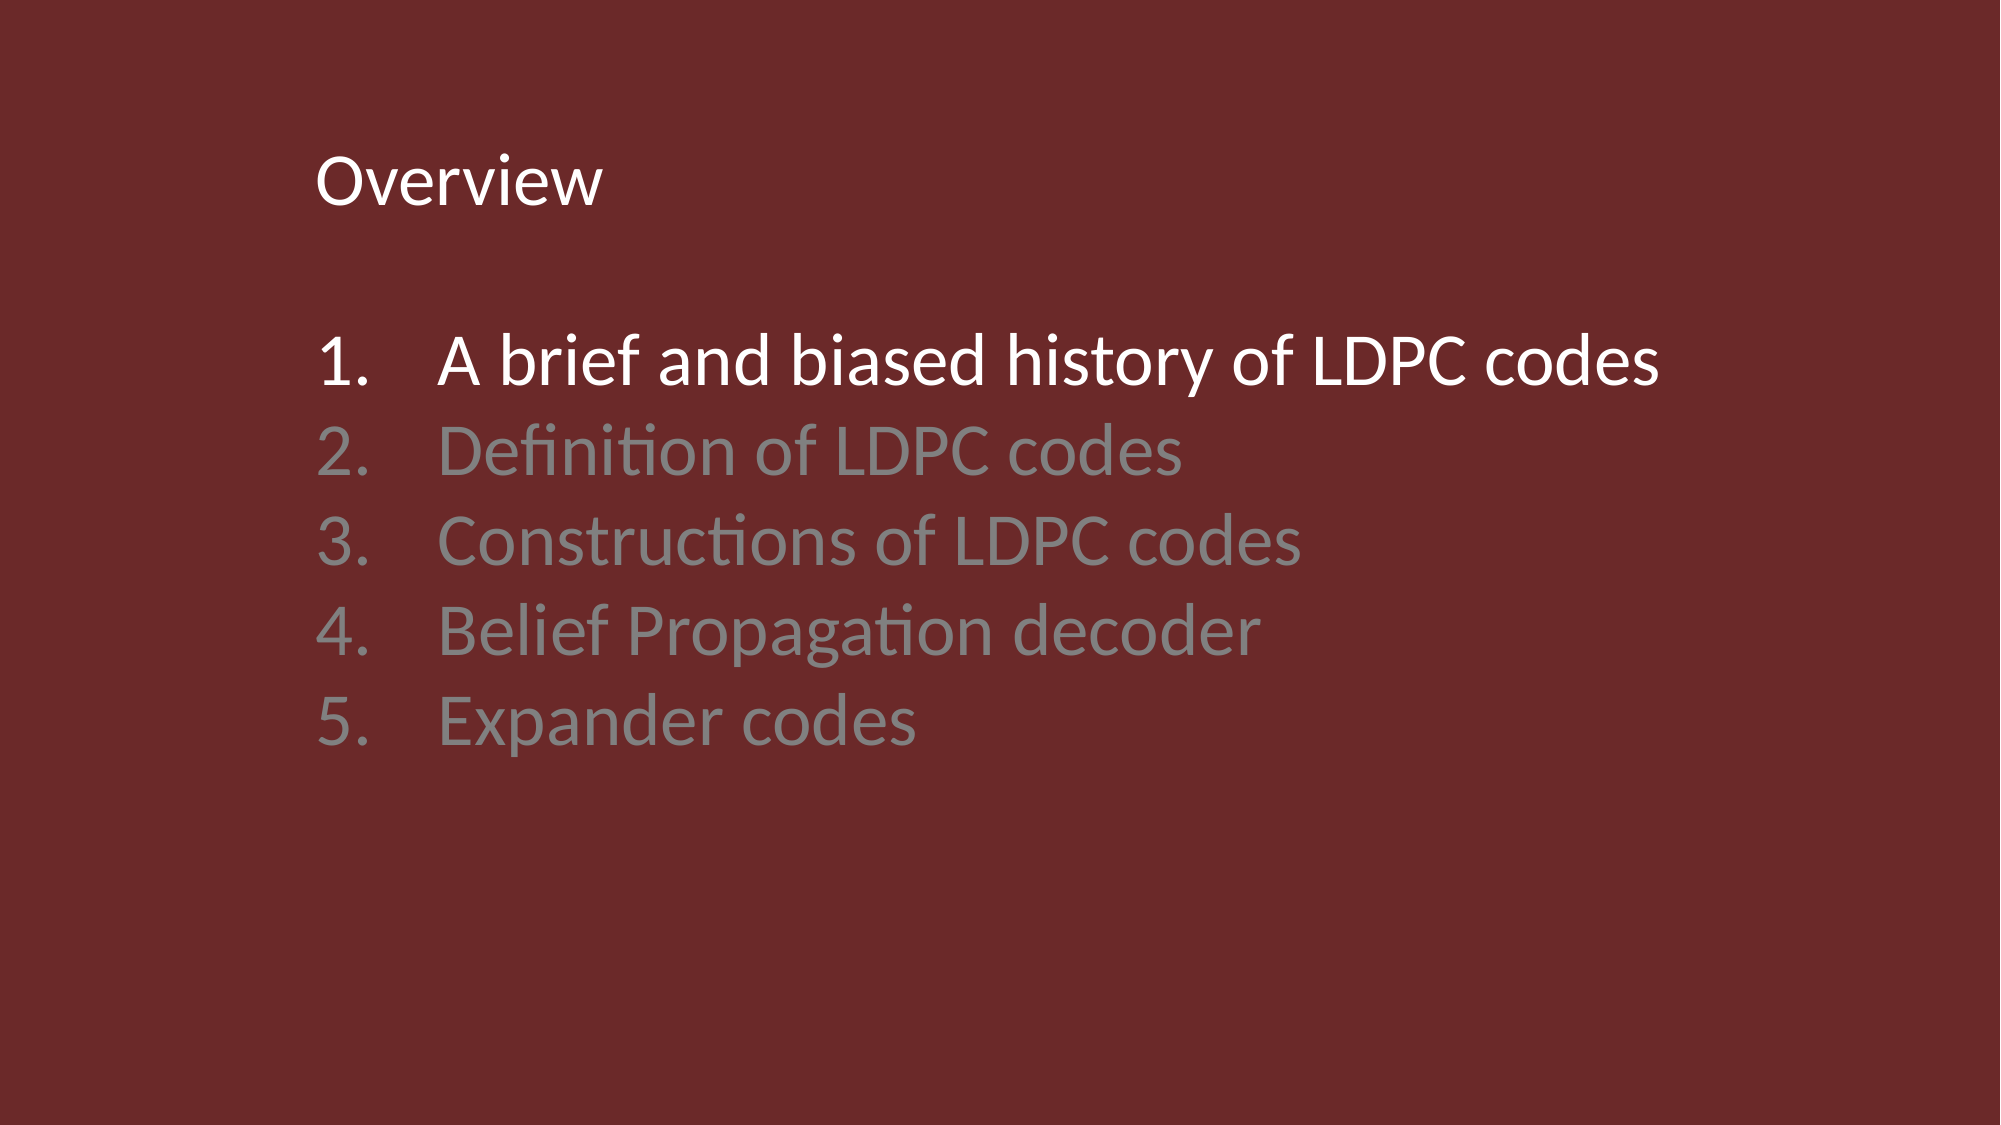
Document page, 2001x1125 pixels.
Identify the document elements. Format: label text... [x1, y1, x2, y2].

text_box Overview A brief and biased history of LDPC codes Definition of LDPC codes Constructions of LDPC codes Belief Propagation decoder Expander codes [301, 123, 1677, 768]
